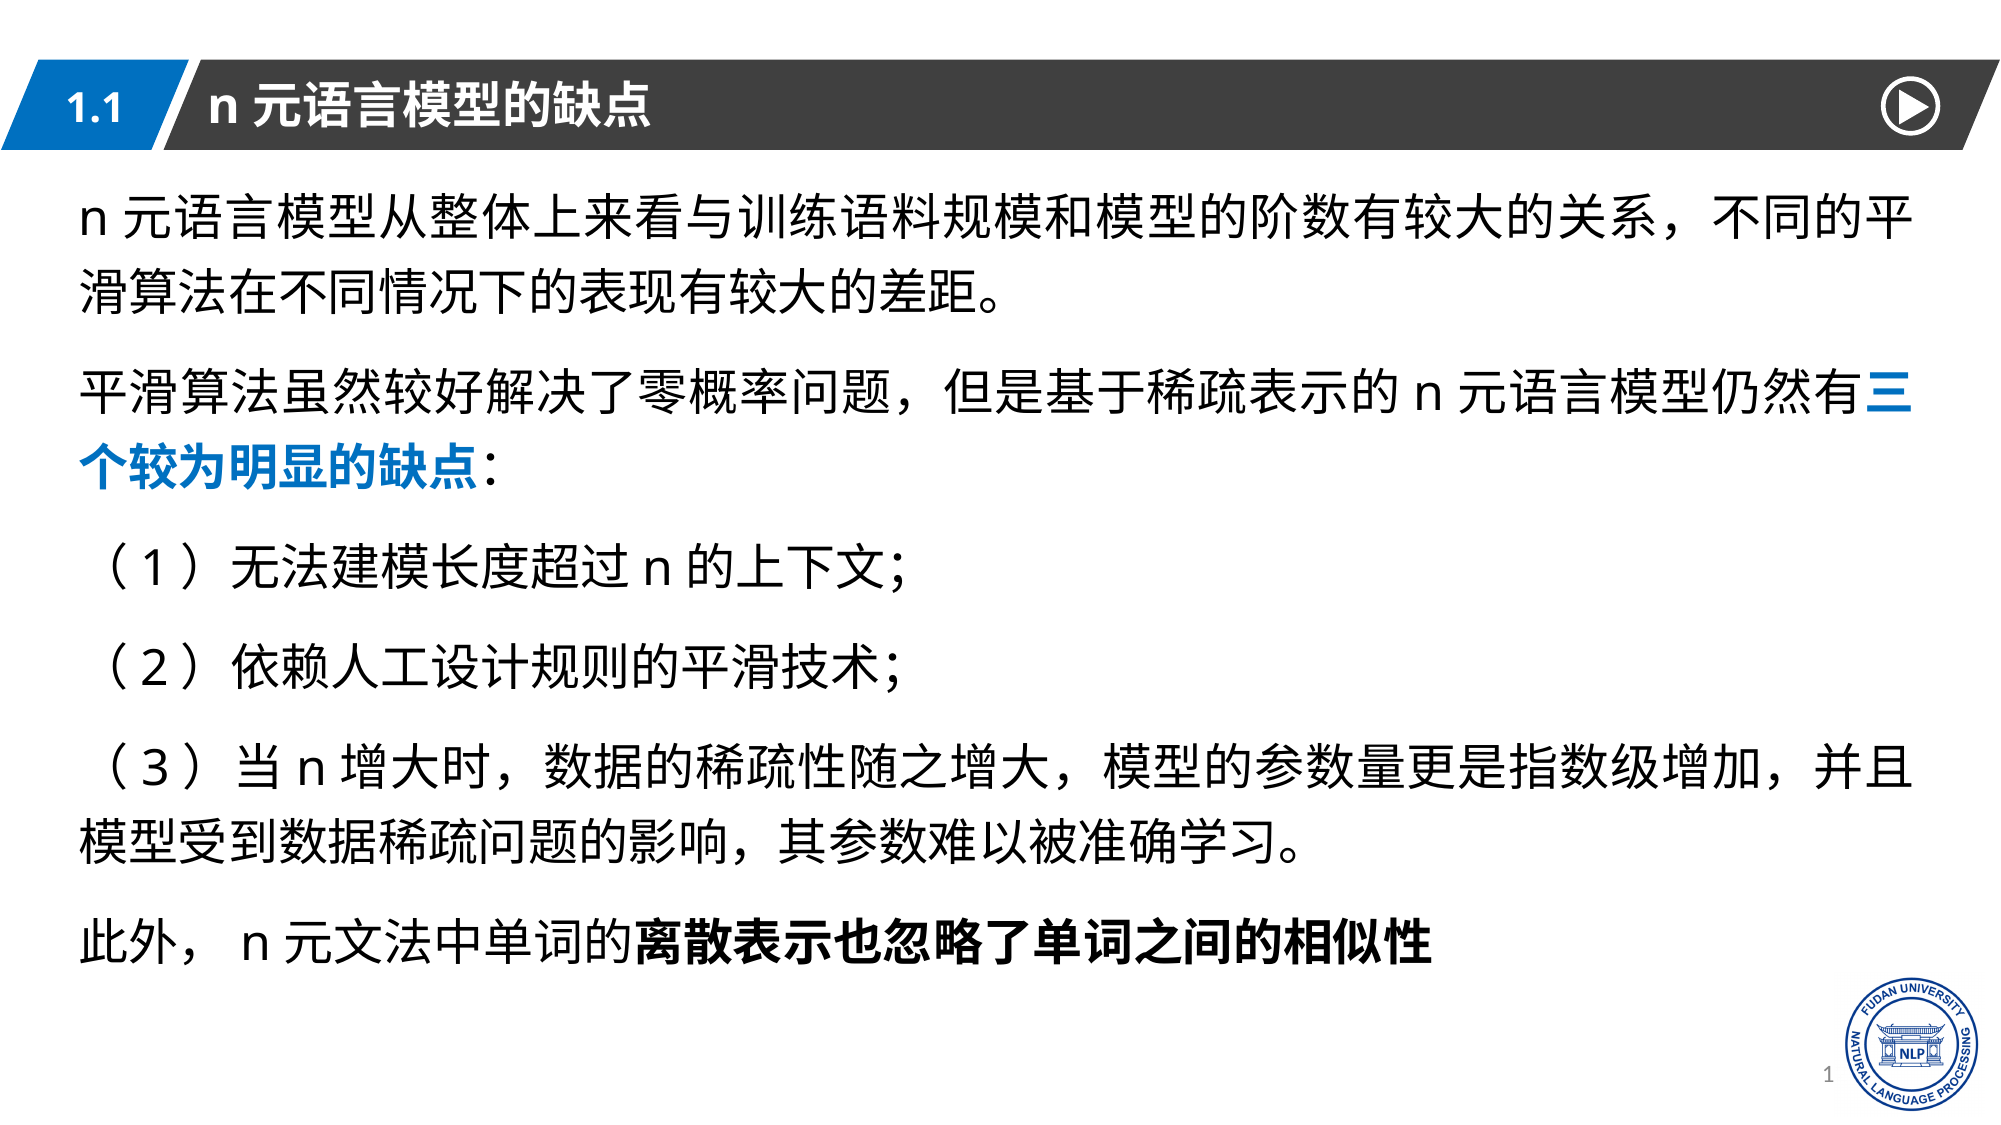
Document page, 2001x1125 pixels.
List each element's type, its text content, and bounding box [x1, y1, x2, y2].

text_box n元语言模型从整体上来看与训练语料规模和模型的阶数有较大的关系，不同的平滑算法在不同情况下的表现有较大的差距。 平滑算法虽然较好解决了零概率问题，但是基于稀疏表示的n元语言模型仍然有三个较为明显的缺点： （1）无法建模长度超过n的上下文； （2）依赖人工设计规则的平滑技术； （3）当n增大时，数据的稀疏性随之增大，模型的参数量更是指数级增加，并且模型受到数据稀疏问题的影响，其参数难以被准确学习。 此外，n元文法中单词的离散表示也忽略了单词之间的相似性 [63, 163, 1930, 979]
slide_number 12 [1412, 1042, 1863, 1103]
text_box [32, 59, 189, 120]
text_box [1883, 78, 1939, 134]
text_box n元语言模型的缺点 [193, 66, 668, 142]
text_box [163, 59, 2000, 150]
text_box [1, 89, 157, 150]
picture [1834, 972, 1985, 1117]
text_box 1.1 [26, 73, 164, 138]
